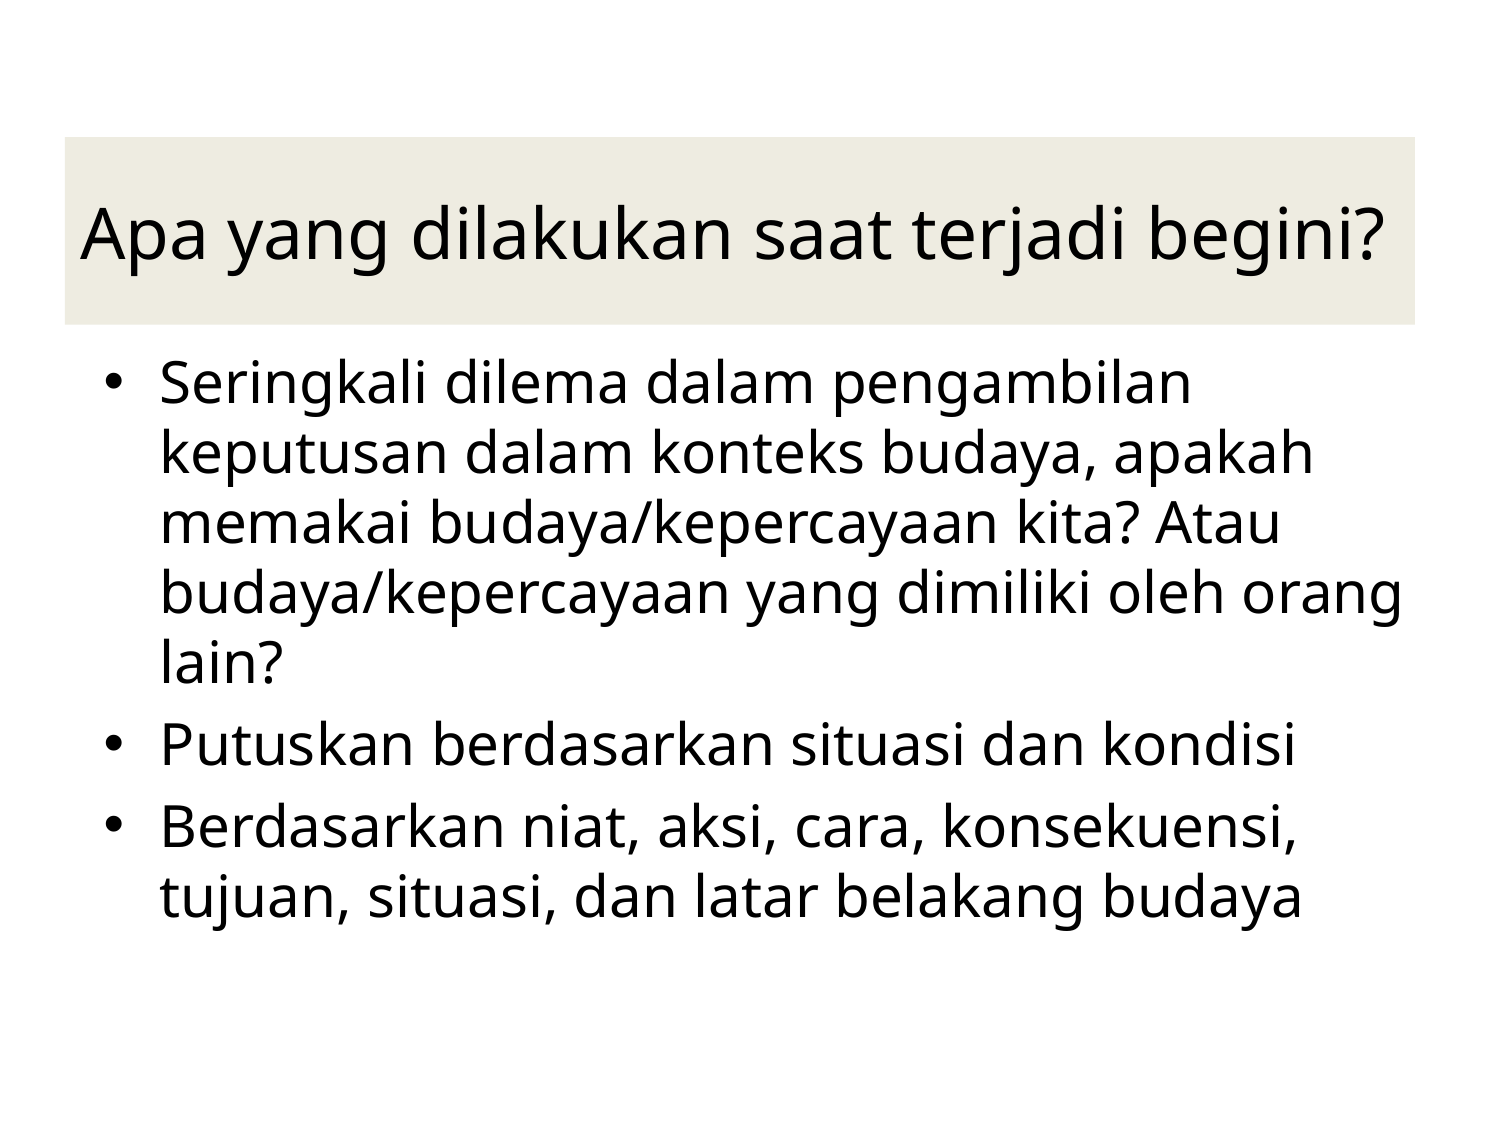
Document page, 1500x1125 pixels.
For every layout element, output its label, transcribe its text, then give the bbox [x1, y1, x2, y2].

title Apa yang dilakukan saat terjadi begini? [64, 137, 1415, 325]
list Seringkali dilema dalam pengambilan keputusan dalam konteks budaya, apakah memakai budaya/kepercayaan kita? Atau budaya/kepercayaan yang dimiliki oleh orang lain? Putuskan berdasarkan situasi dan kondisi Berdasarkan niat, aksi, cara, konsekuensi, tujuan, situasi, dan latar belakang budaya [88, 338, 1425, 969]
